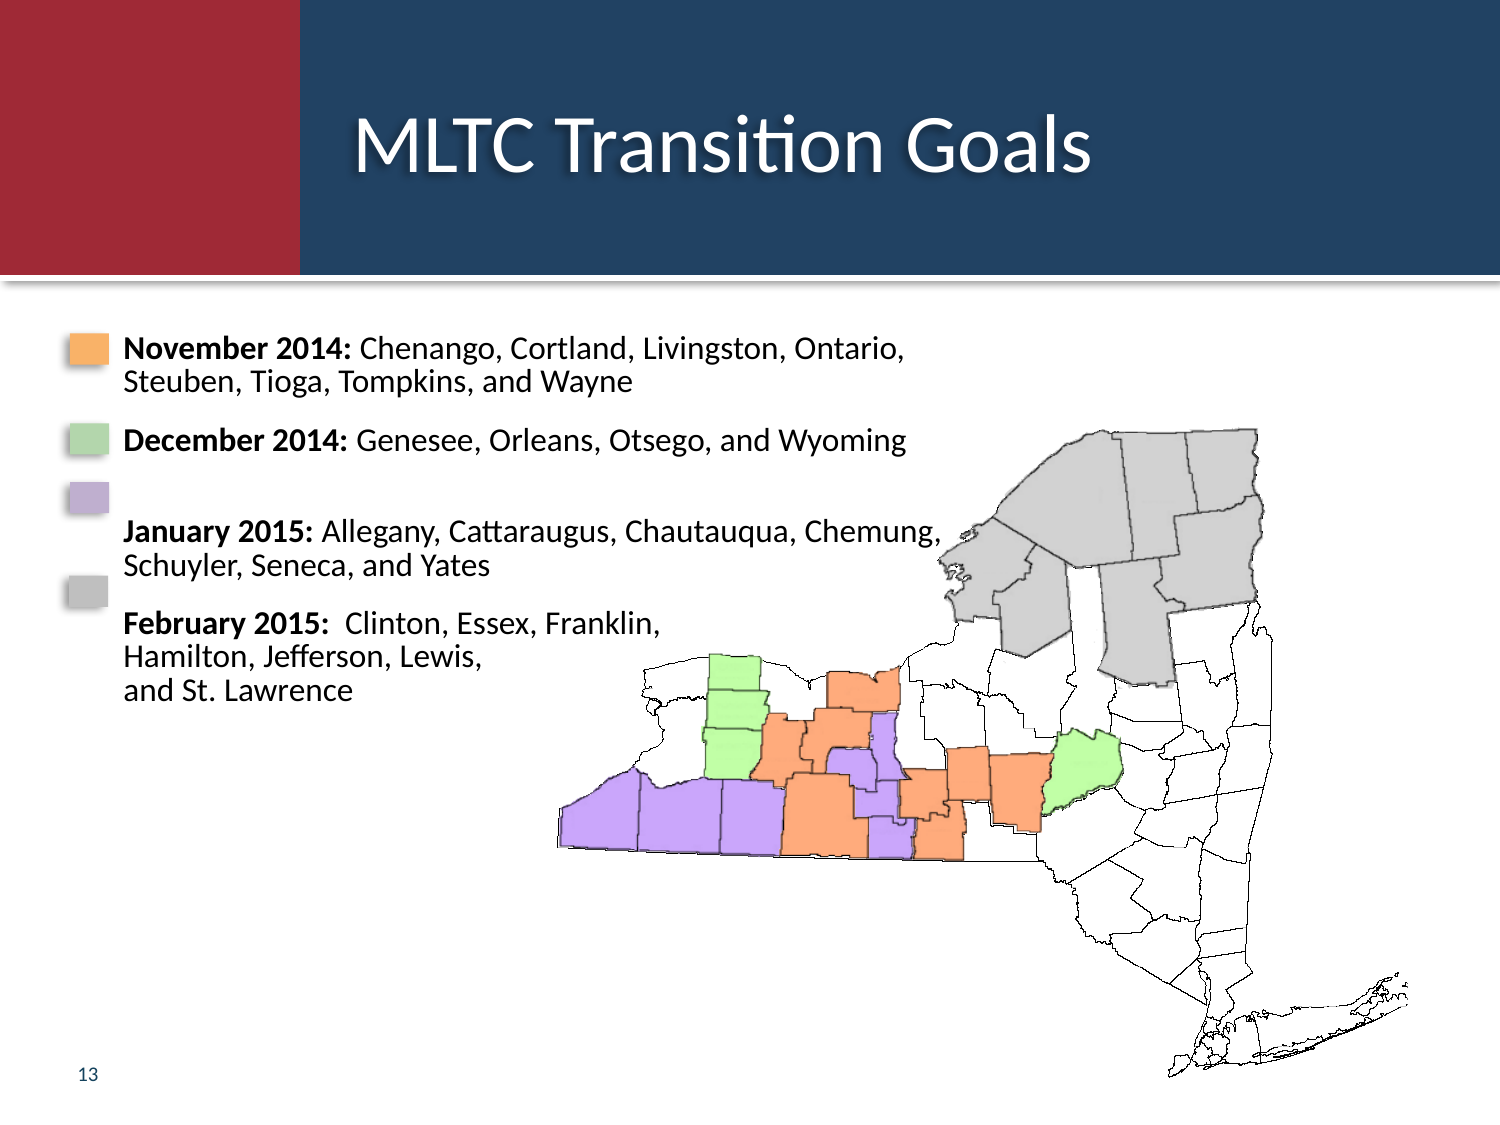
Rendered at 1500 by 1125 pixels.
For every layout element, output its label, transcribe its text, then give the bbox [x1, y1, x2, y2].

text_box [67, 574, 110, 609]
text_box [68, 480, 111, 515]
title MLTC Transition Goals [337, 45, 1425, 233]
text_box [29, 307, 1435, 399]
text_box [68, 331, 111, 367]
text_box November 2014: Chenango, Cortland, Livingston, Ontario, Steuben, Tioga, Tompkins, and Wayne December 2014: Genesee, Orleans, Otsego, and Wyoming January 2015: Allegany, Cattaraugus, Chautauqua, Chemung, Schuyler, Seneca, and Yates February 2015: Clinton, Essex, Franklin, Hamilton, Jefferson, Lewis, and St. Lawrence [33, 325, 999, 716]
picture [528, 410, 1408, 1101]
text_box [68, 421, 111, 457]
footer 13 [62, 1042, 551, 1103]
